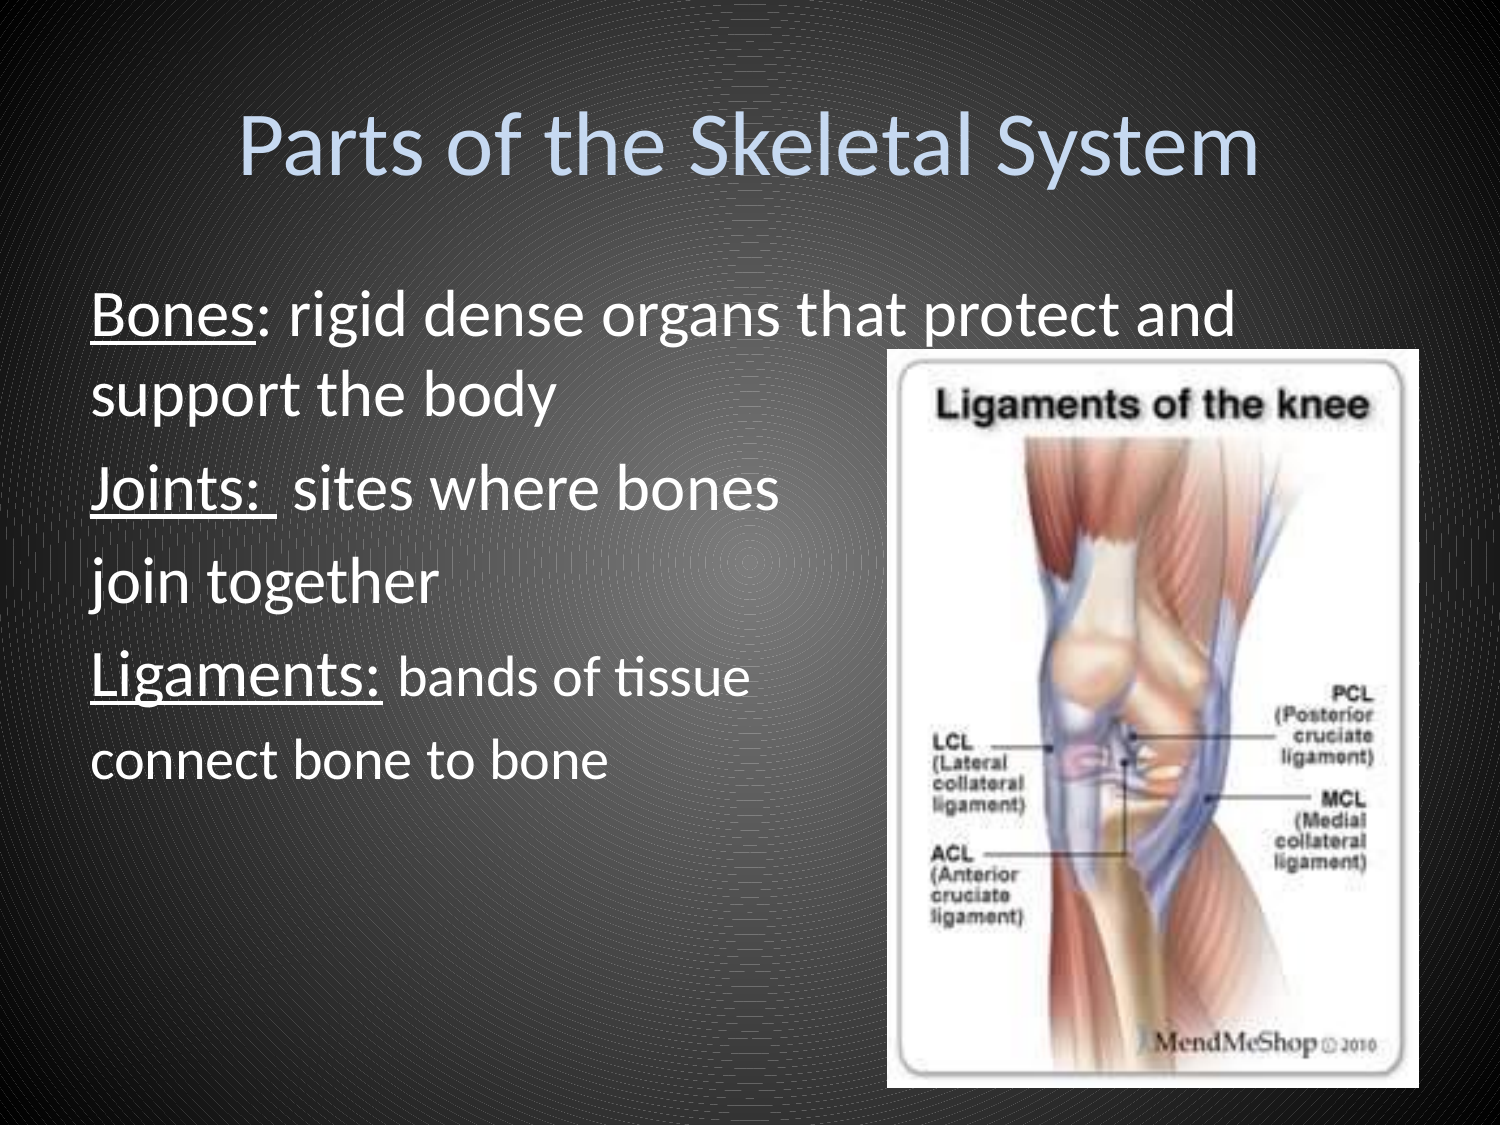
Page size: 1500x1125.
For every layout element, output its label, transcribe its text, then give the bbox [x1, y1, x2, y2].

title Parts of the Skeletal System [75, 45, 1425, 233]
list Bones: rigid dense organs that protect and support the body Joints: sites where bones join together Ligaments: bands of tissue connect bone to bone [75, 262, 1425, 1005]
picture [887, 349, 1420, 1088]
